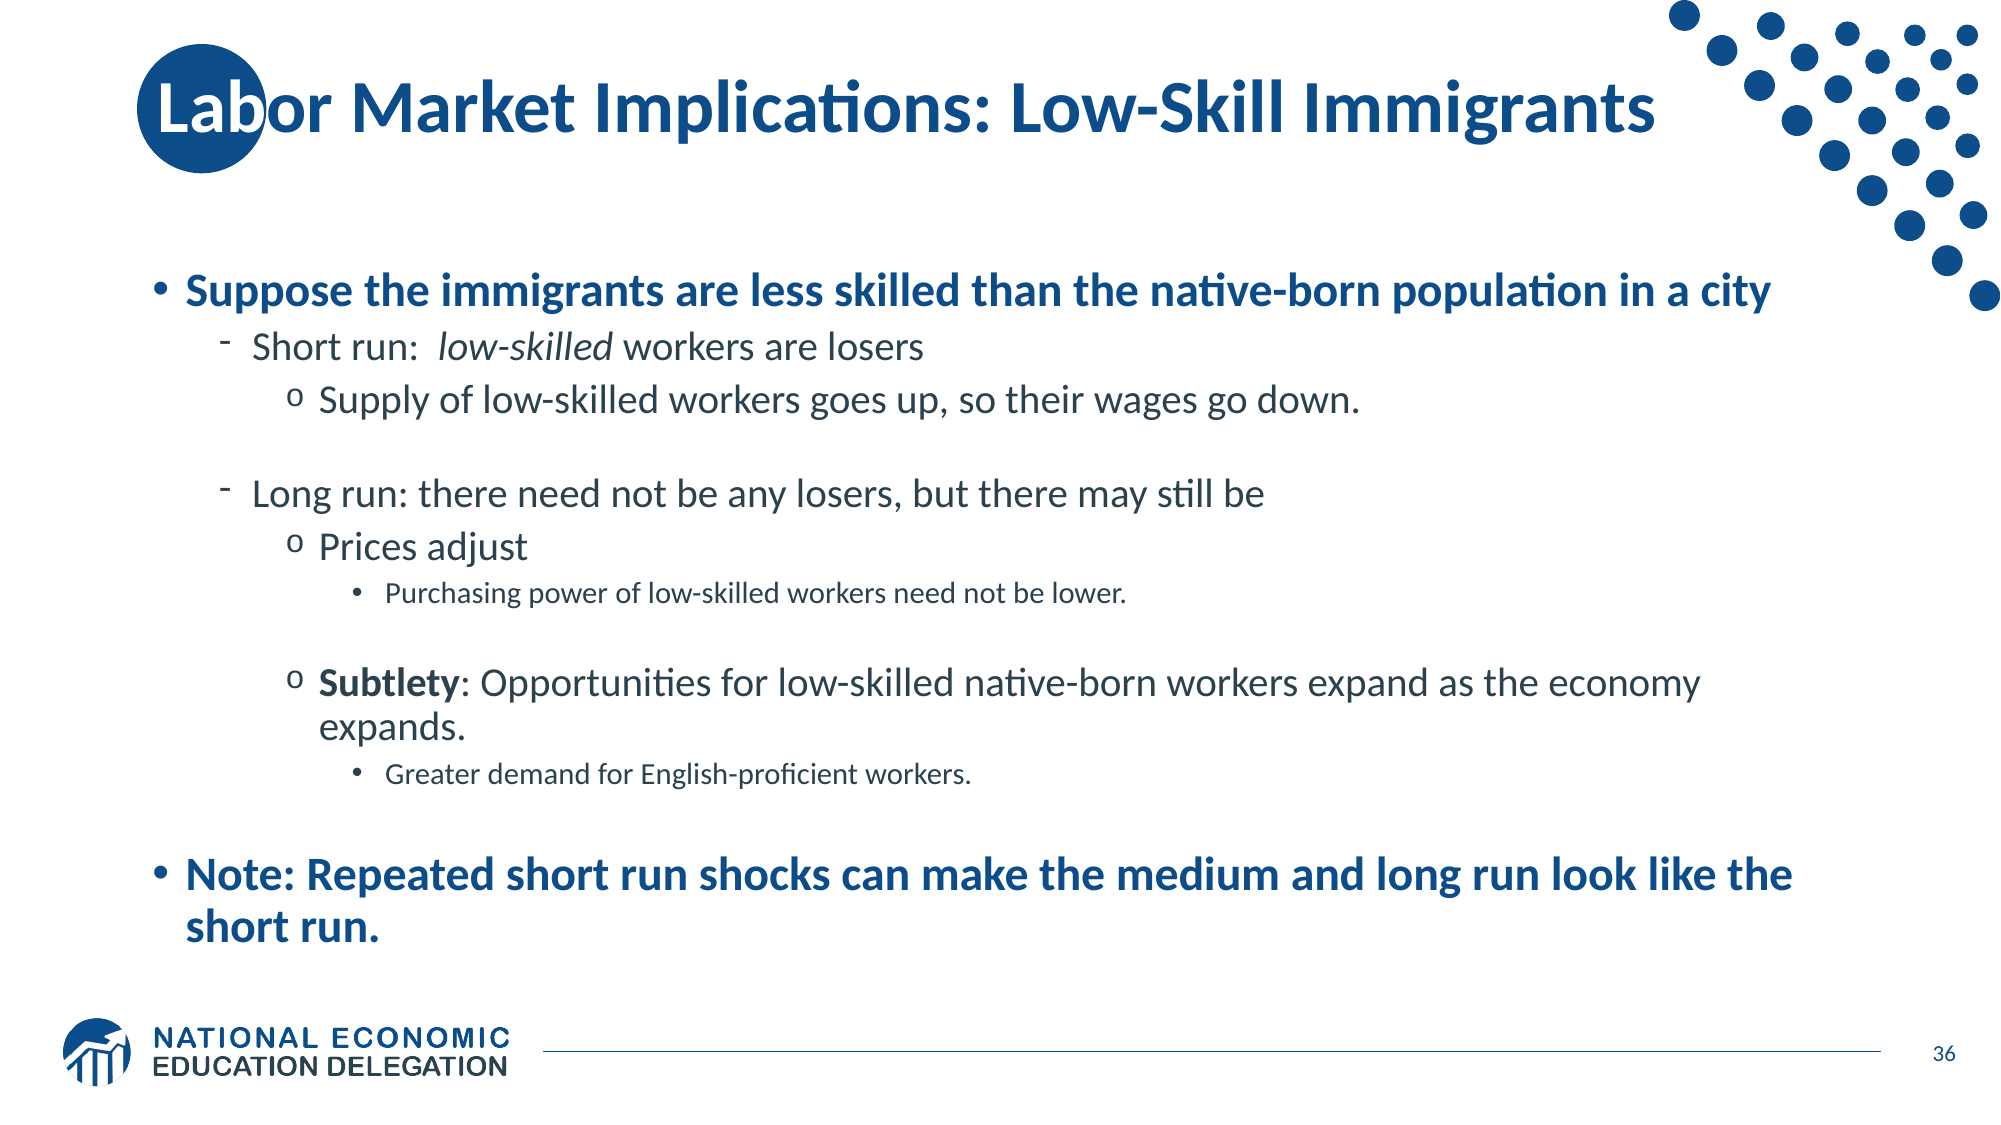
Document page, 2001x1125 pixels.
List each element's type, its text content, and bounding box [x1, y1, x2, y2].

title Labor Market Implications: Low-Skill Immigrants [142, 0, 1868, 218]
list Suppose the immigrants are less skilled than the native-born population in a city Short run: low-skilled workers are losers Supply of low-skilled workers goes up, so their wages go down. Long run: there need not be any losers, but there may still be Prices adjust Purchasing power of low-skilled workers need not be lower. Subtlety: Opportunities for low-skilled native-born workers expand as the economy expands. Greater demand for English-proficient workers. Note: Repeated short run shocks can make the medium and long run look like the short run. [137, 257, 1863, 972]
slide_number 36 [1521, 1022, 1972, 1082]
picture [55, 1013, 520, 1091]
